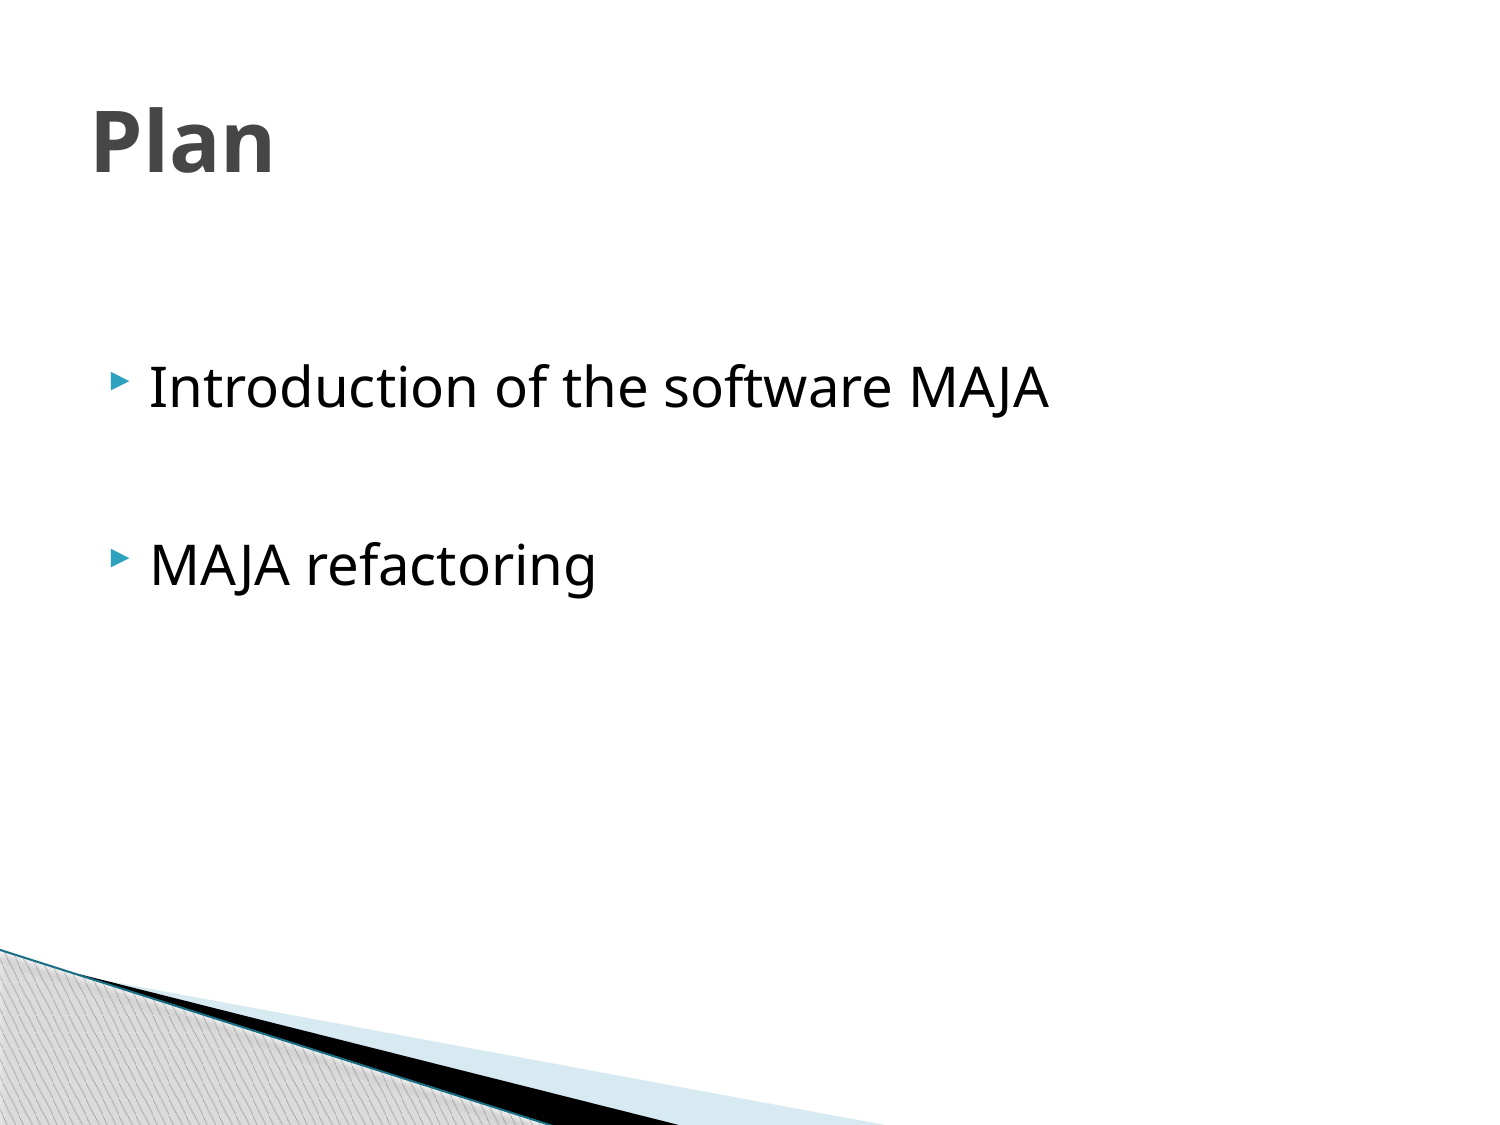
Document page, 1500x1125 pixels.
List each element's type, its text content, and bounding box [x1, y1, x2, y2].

title Plan [75, 45, 1425, 233]
list Introduction of the software MAJA MAJA refactoring [75, 243, 1425, 986]
